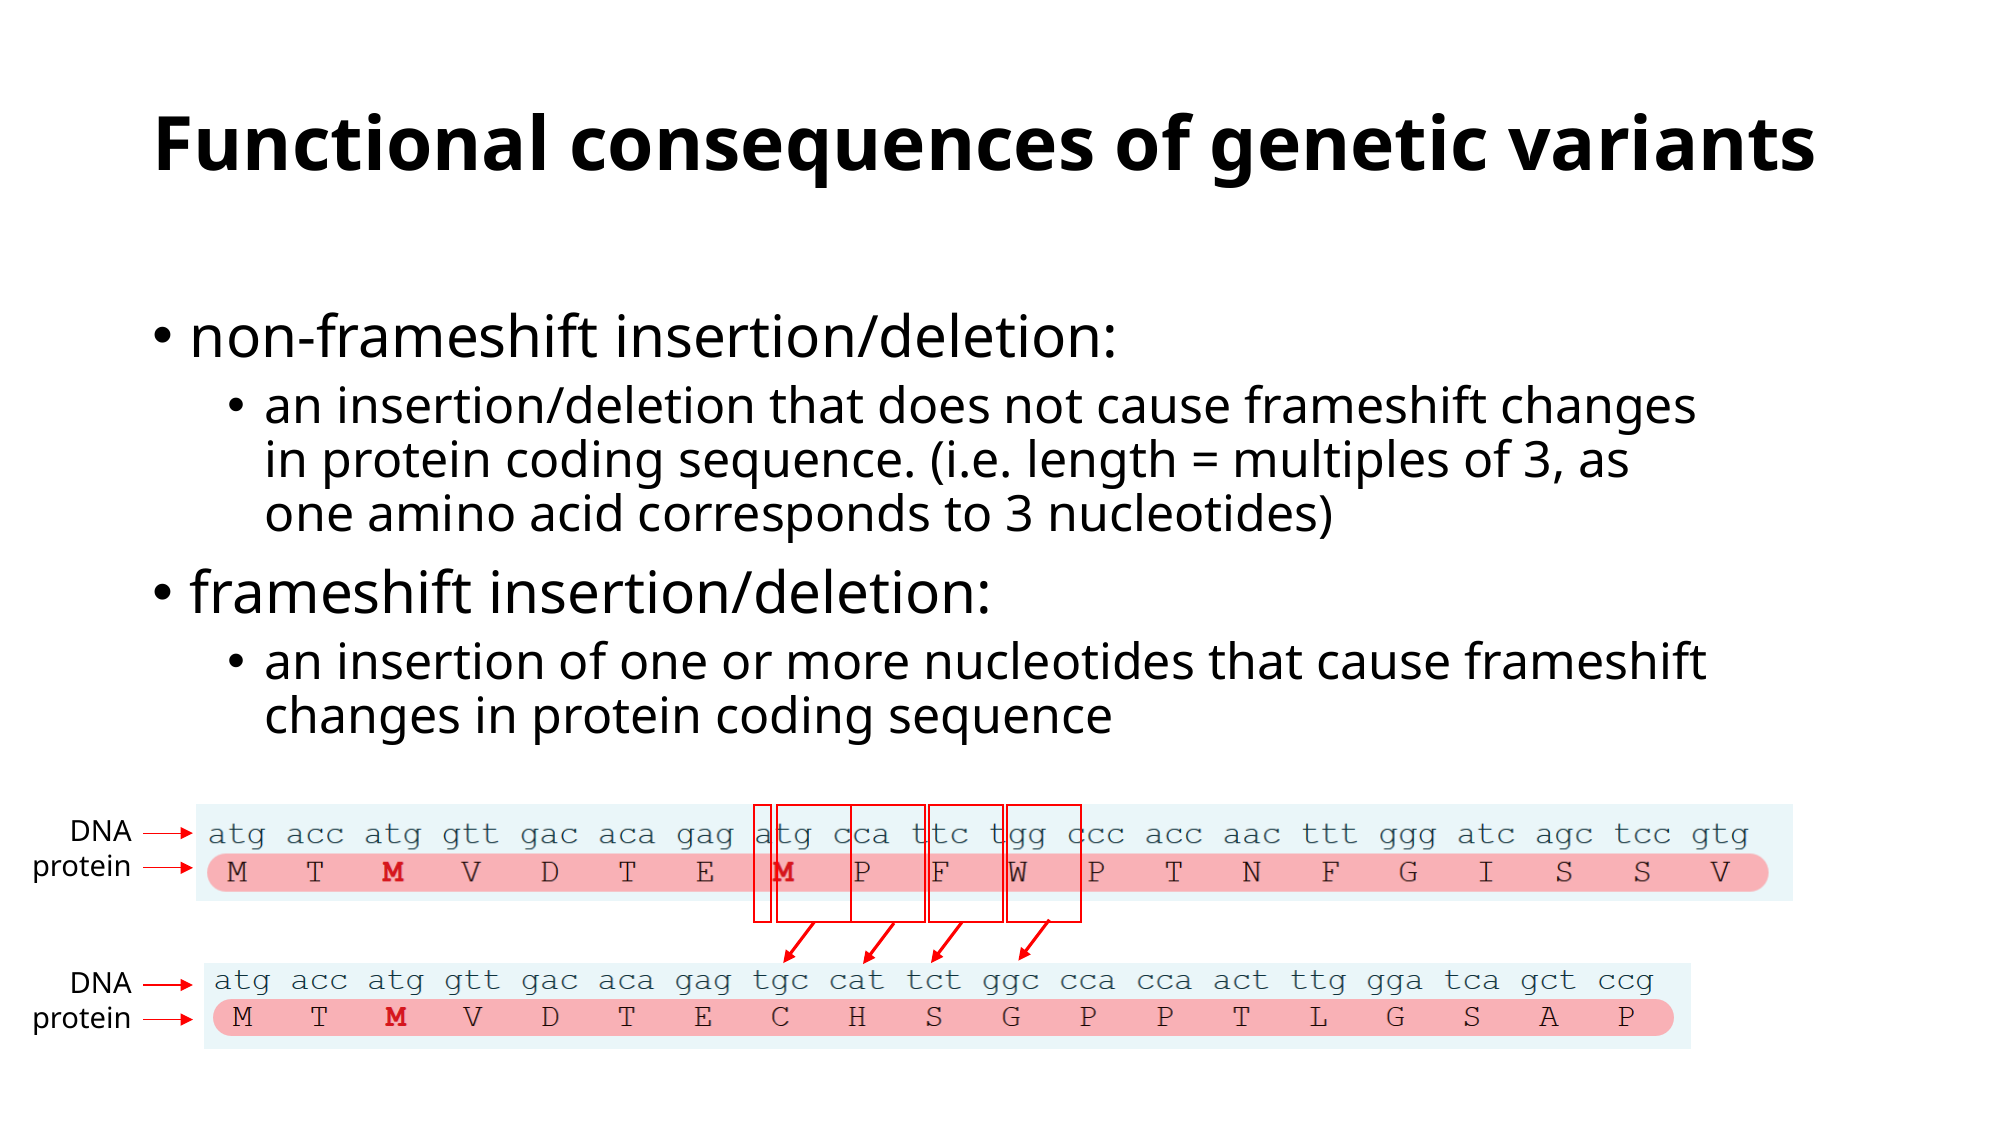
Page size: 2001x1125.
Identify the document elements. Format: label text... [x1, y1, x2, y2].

text_box [753, 901, 772, 923]
text_box [850, 901, 926, 923]
picture [196, 804, 1793, 901]
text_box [862, 923, 894, 964]
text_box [930, 922, 962, 963]
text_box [783, 922, 815, 963]
text_box [1006, 901, 1082, 923]
text_box DNA protein [17, 956, 147, 1042]
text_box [1018, 919, 1050, 961]
text_box [776, 901, 850, 923]
title Functional consequences of genetic variants [137, 59, 1863, 233]
text_box [928, 901, 1004, 923]
picture [204, 962, 1691, 1049]
list non-frameshift insertion/deletion: an insertion/deletion that does not cause frameshift changes in protein coding sequence. (i.e. length = multiples of 3, as one amino acid corresponds to 3 nucleotides) frameshift insertion/deletion: an insertion of one or more nucleotides that cause frameshift changes in protein coding sequence [137, 299, 1744, 758]
text_box DNA protein [17, 804, 147, 890]
